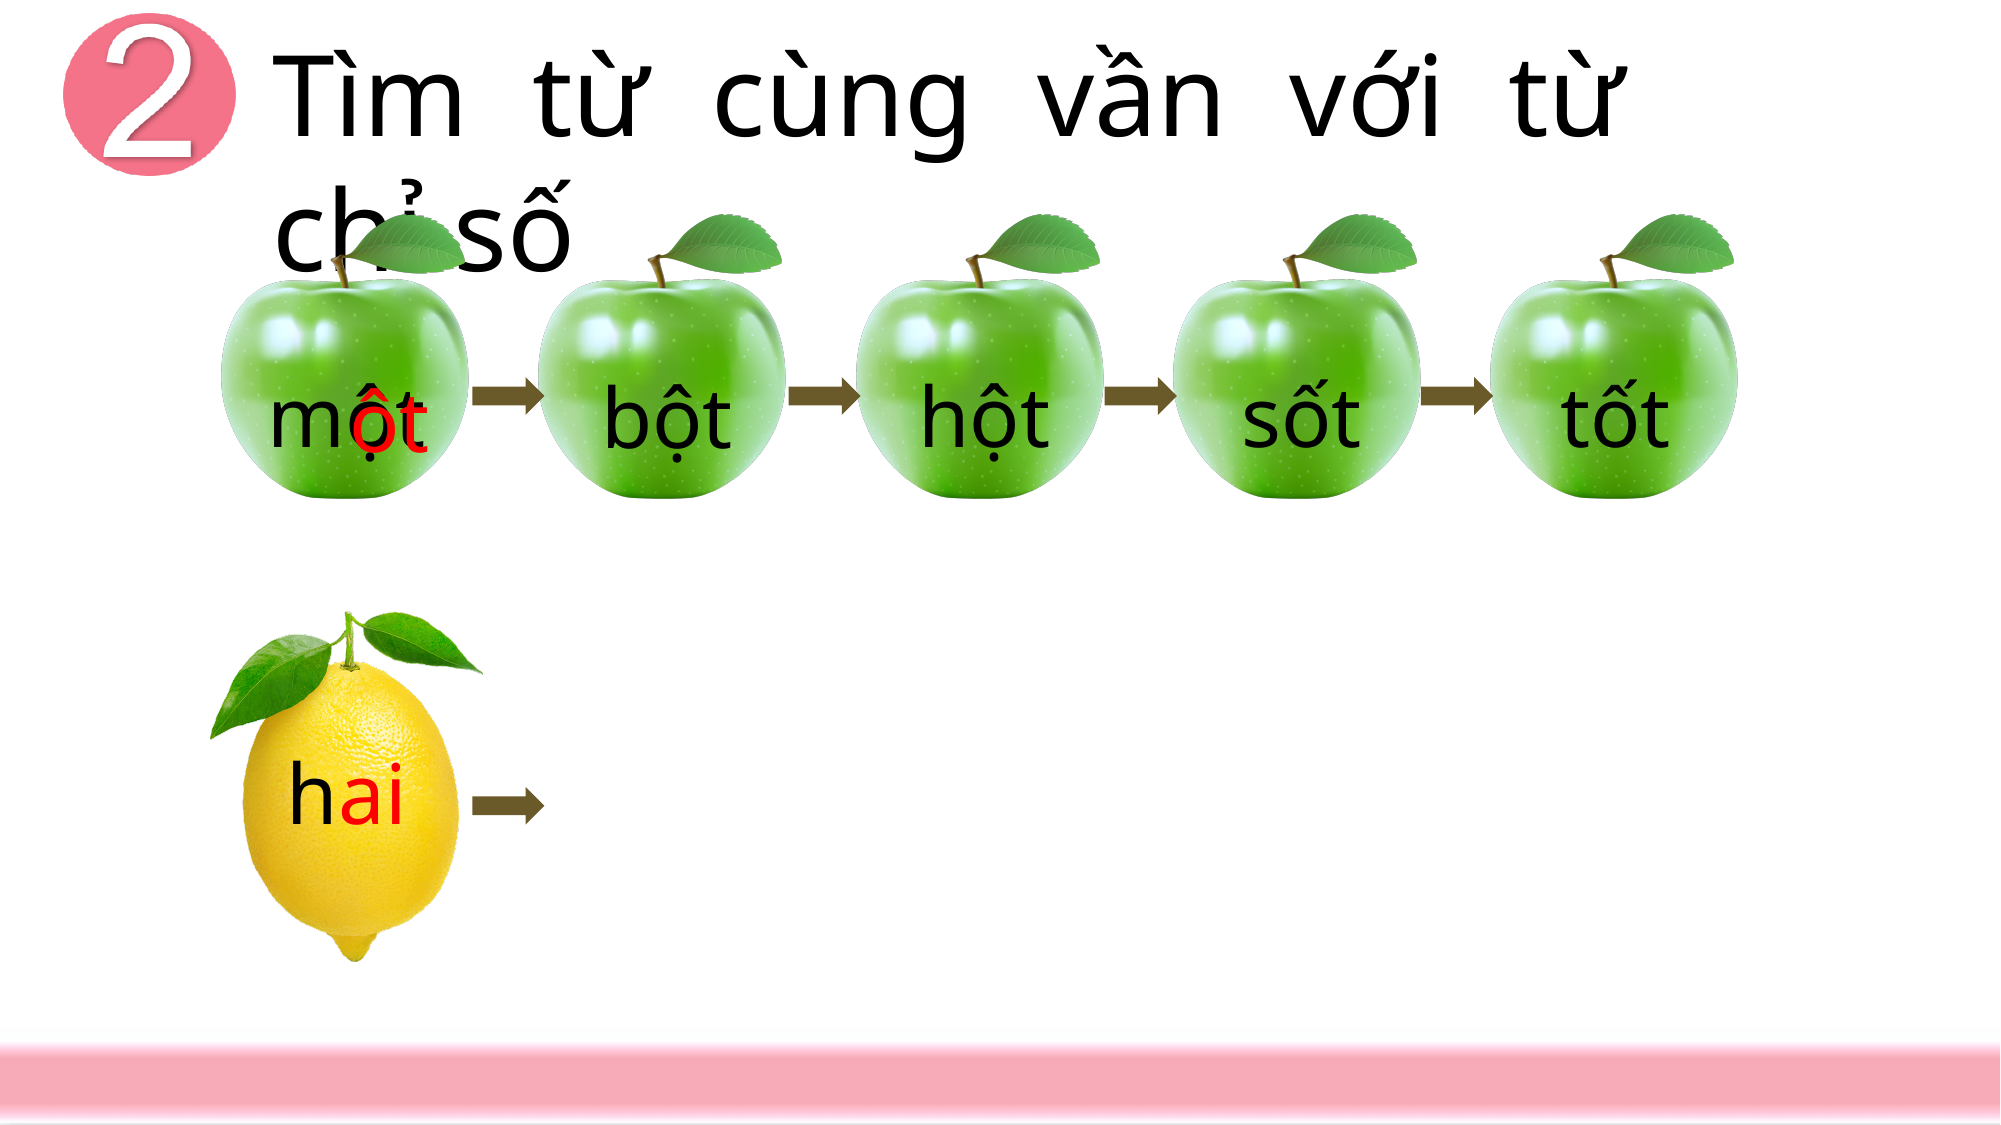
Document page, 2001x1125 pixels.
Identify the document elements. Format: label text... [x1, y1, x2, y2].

text_box [483, 784, 546, 828]
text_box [527, 193, 800, 514]
text_box [1118, 374, 1162, 418]
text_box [210, 611, 483, 962]
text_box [1479, 193, 1752, 514]
text_box [1435, 374, 1479, 418]
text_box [1162, 193, 1435, 514]
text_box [845, 193, 1118, 514]
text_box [210, 193, 483, 514]
text_box Tìm từ cùng vần với từ chỉ số [321, 16, 1641, 302]
text_box [800, 374, 845, 418]
picture [0, 0, 2001, 1125]
text_box [483, 374, 527, 418]
